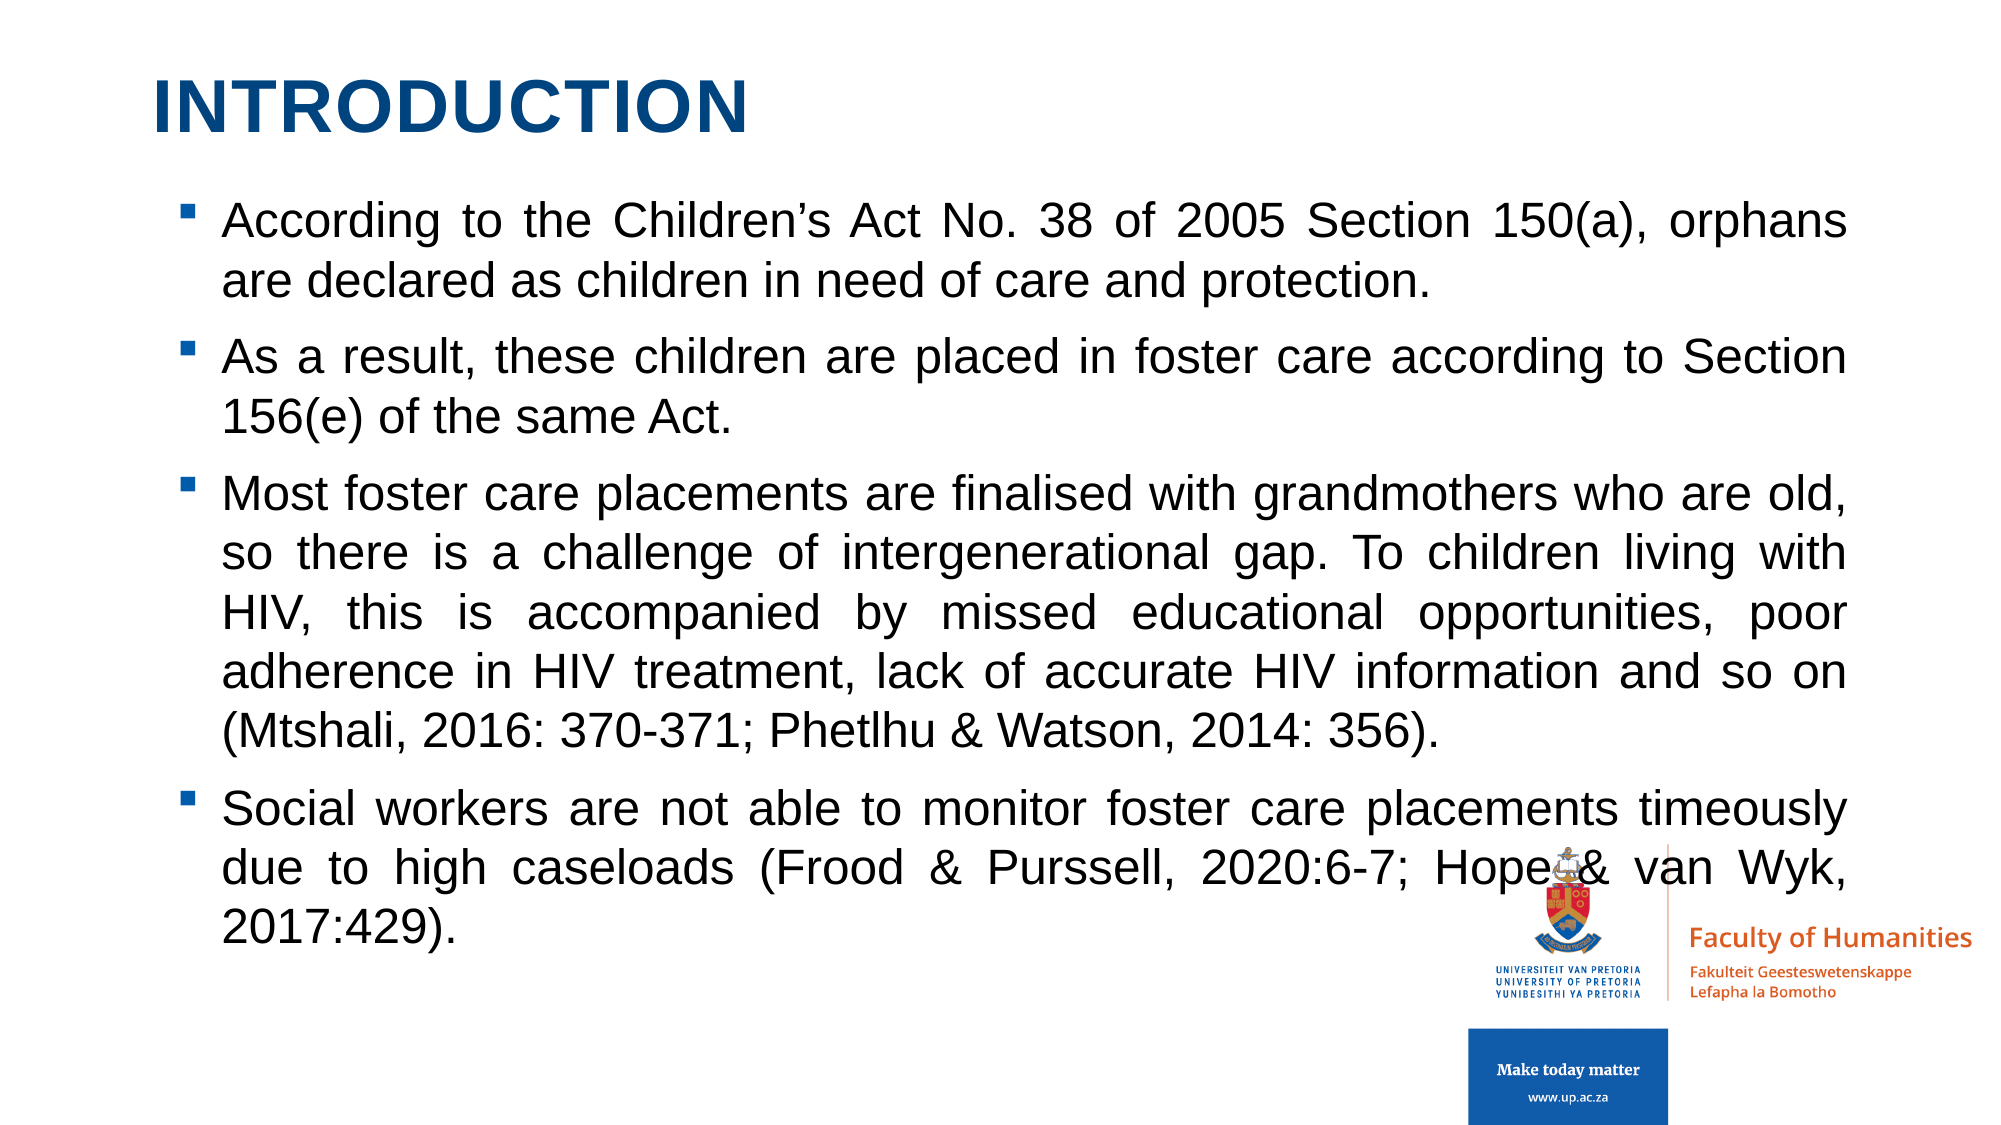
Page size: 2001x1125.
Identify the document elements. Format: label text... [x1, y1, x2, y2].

title introduction [137, 59, 1863, 180]
picture [1468, 828, 2001, 1125]
list According to the Children’s Act No. 38 of 2005 Section 150(a), orphans are declared as children in need of care and protection. As a result, these children are placed in foster care according to Section 156(e) of the same Act. Most foster care placements are finalised with grandmothers who are old, so there is a challenge of intergenerational gap. To children living with HIV, this is accompanied by missed educational opportunities, poor adherence in HIV treatment, lack of accurate HIV information and so on (Mtshali, 2016: 370-371; Phetlhu & Watson, 2014: 356). Social workers are not able to monitor foster care placements timeously due to high caseloads (Frood & Purssell, 2020:6-7; Hope & van Wyk, 2017:429). [137, 180, 1863, 962]
